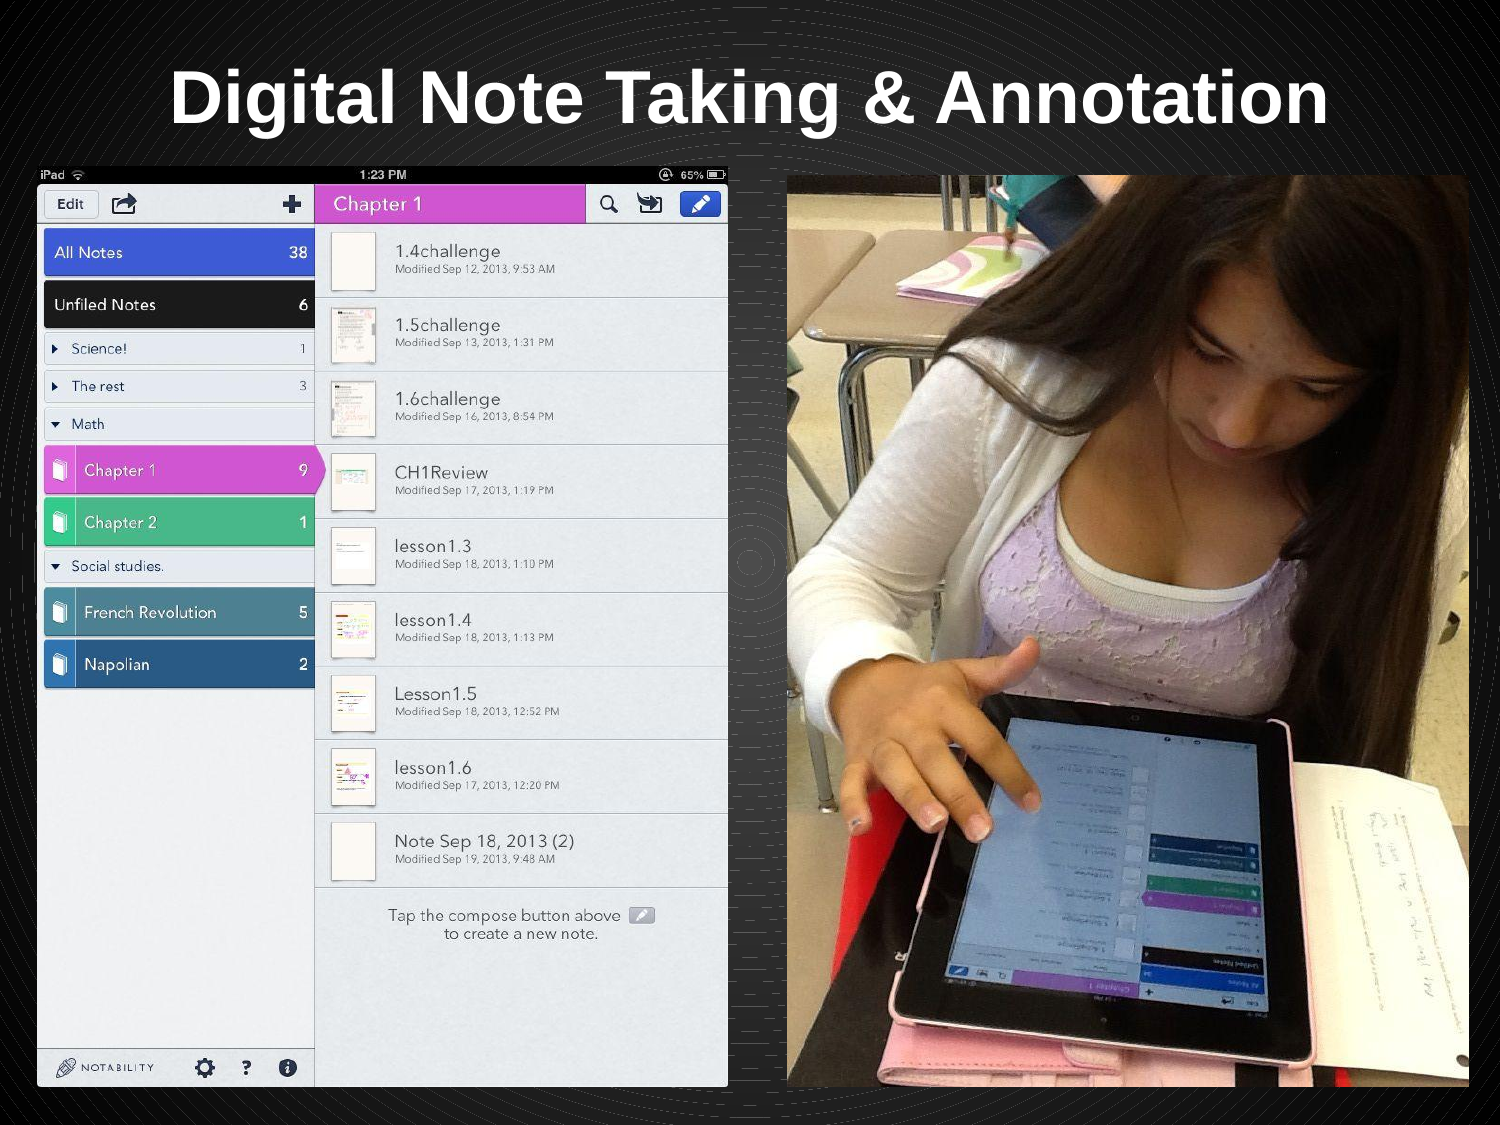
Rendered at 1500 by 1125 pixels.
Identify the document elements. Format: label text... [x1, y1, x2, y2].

picture [36, 165, 728, 1087]
title Digital Note Taking & Annotation [75, 45, 1425, 154]
picture [786, 175, 1470, 1087]
